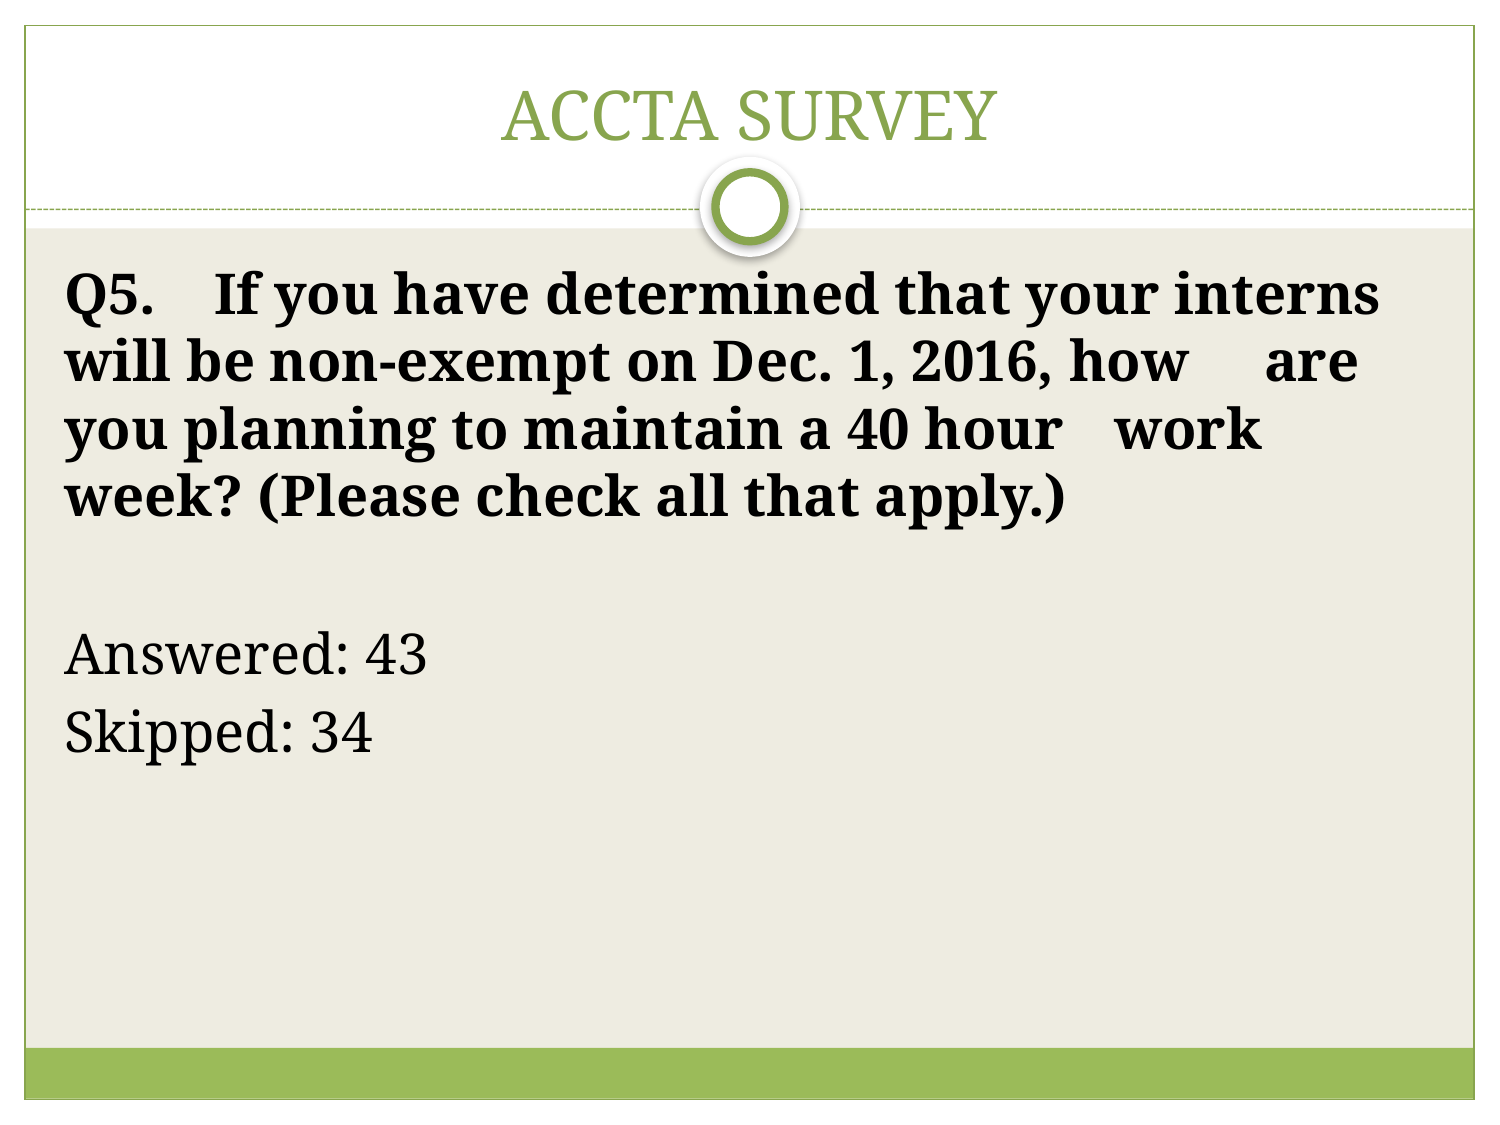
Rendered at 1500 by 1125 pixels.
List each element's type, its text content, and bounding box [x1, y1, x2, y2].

title ACCTA SURVEY [49, 37, 1450, 162]
list Q5. If you have determined that your interns will be non-exempt on Dec. 1, 2016, how are you planning to maintain a 40 hour work week? (Please check all that apply.) Answered: 43 Skipped: 34 [49, 250, 1445, 1001]
